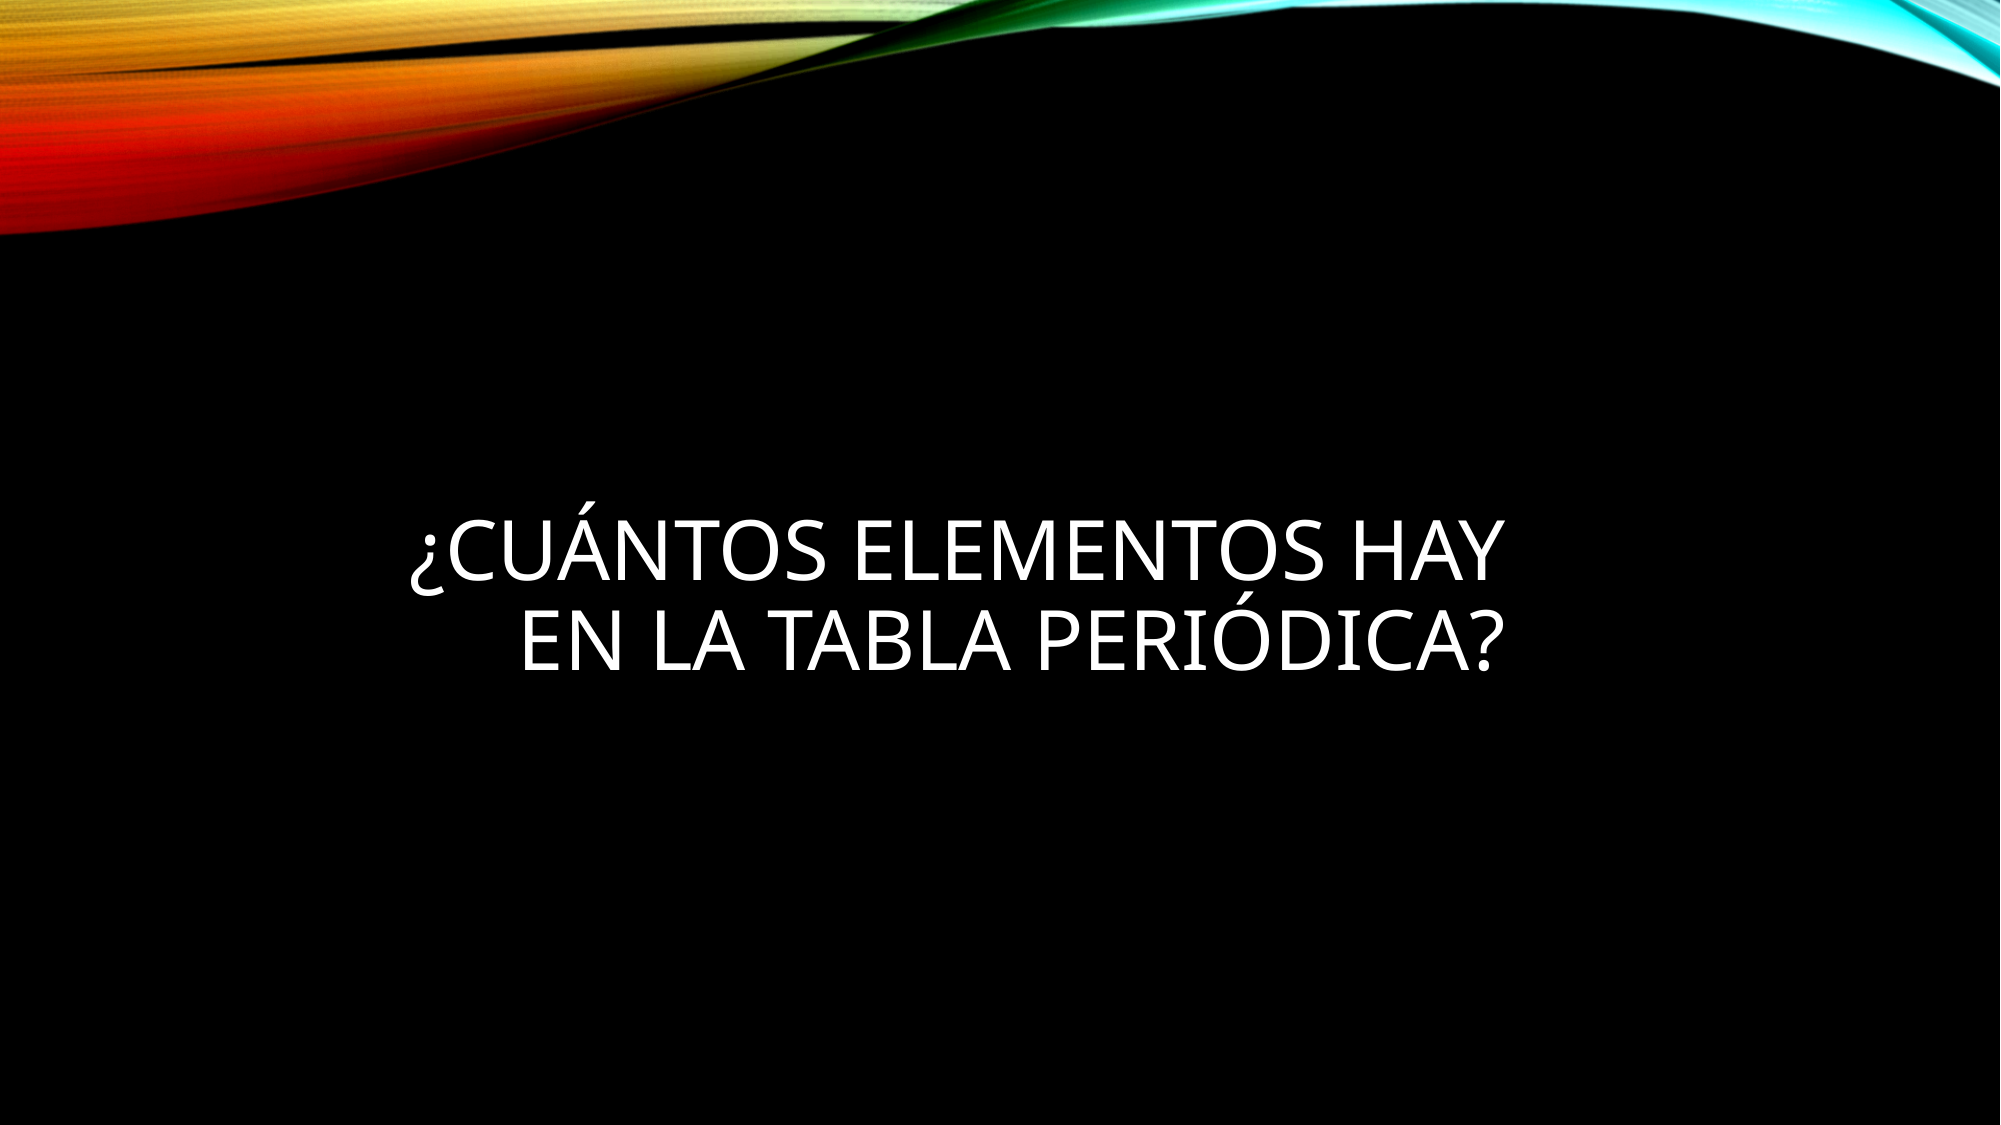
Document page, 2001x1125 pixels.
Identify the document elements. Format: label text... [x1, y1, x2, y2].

title ¿Cuántos elementos hay en la tabla periódica? [280, 317, 1522, 881]
picture [0, 0, 2000, 237]
